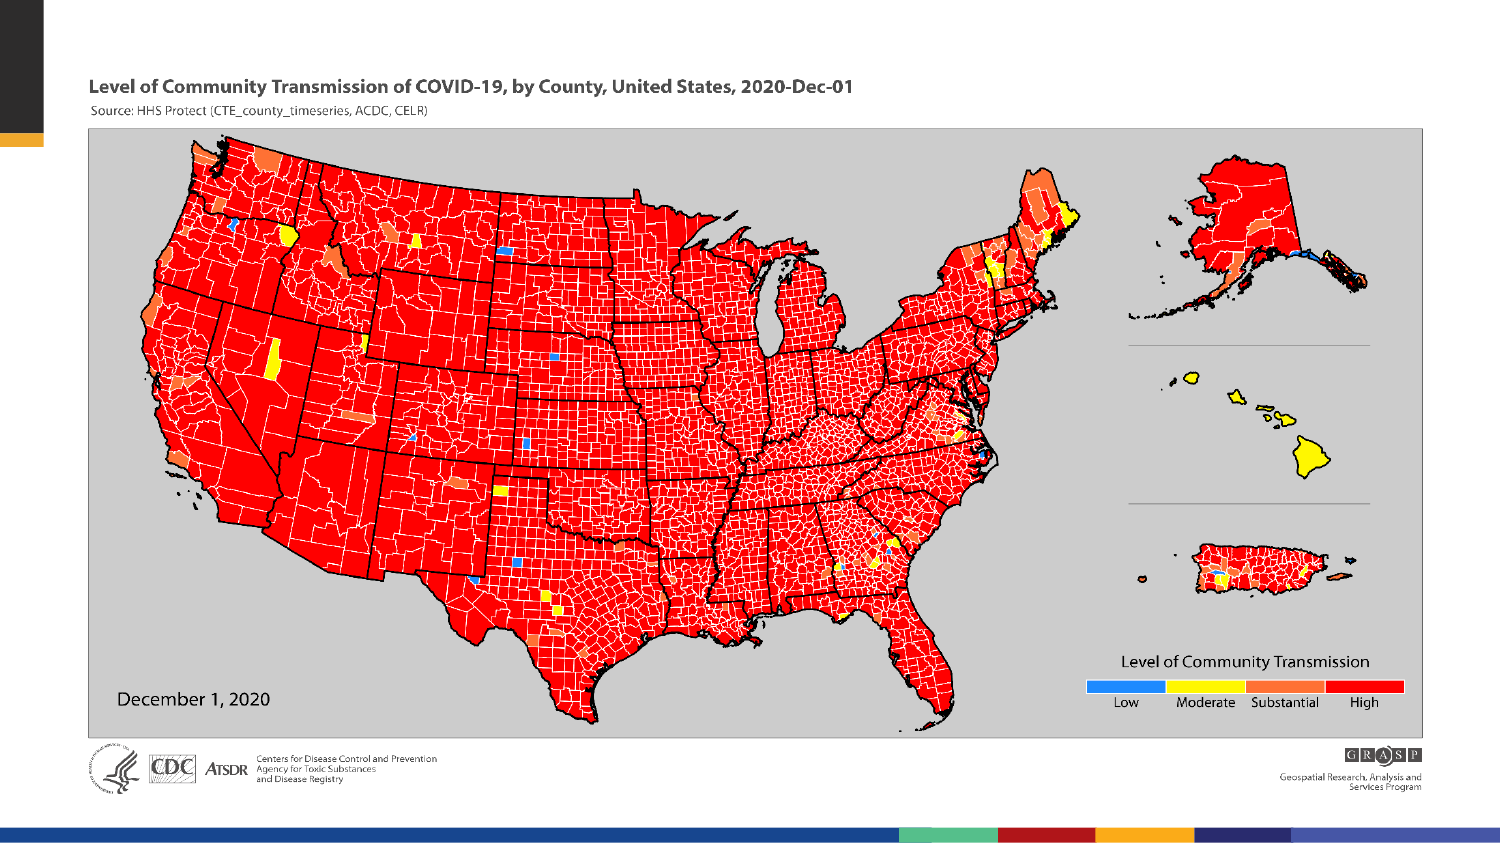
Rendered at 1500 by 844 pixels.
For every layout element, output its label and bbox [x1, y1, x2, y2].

picture [53, 53, 1466, 805]
